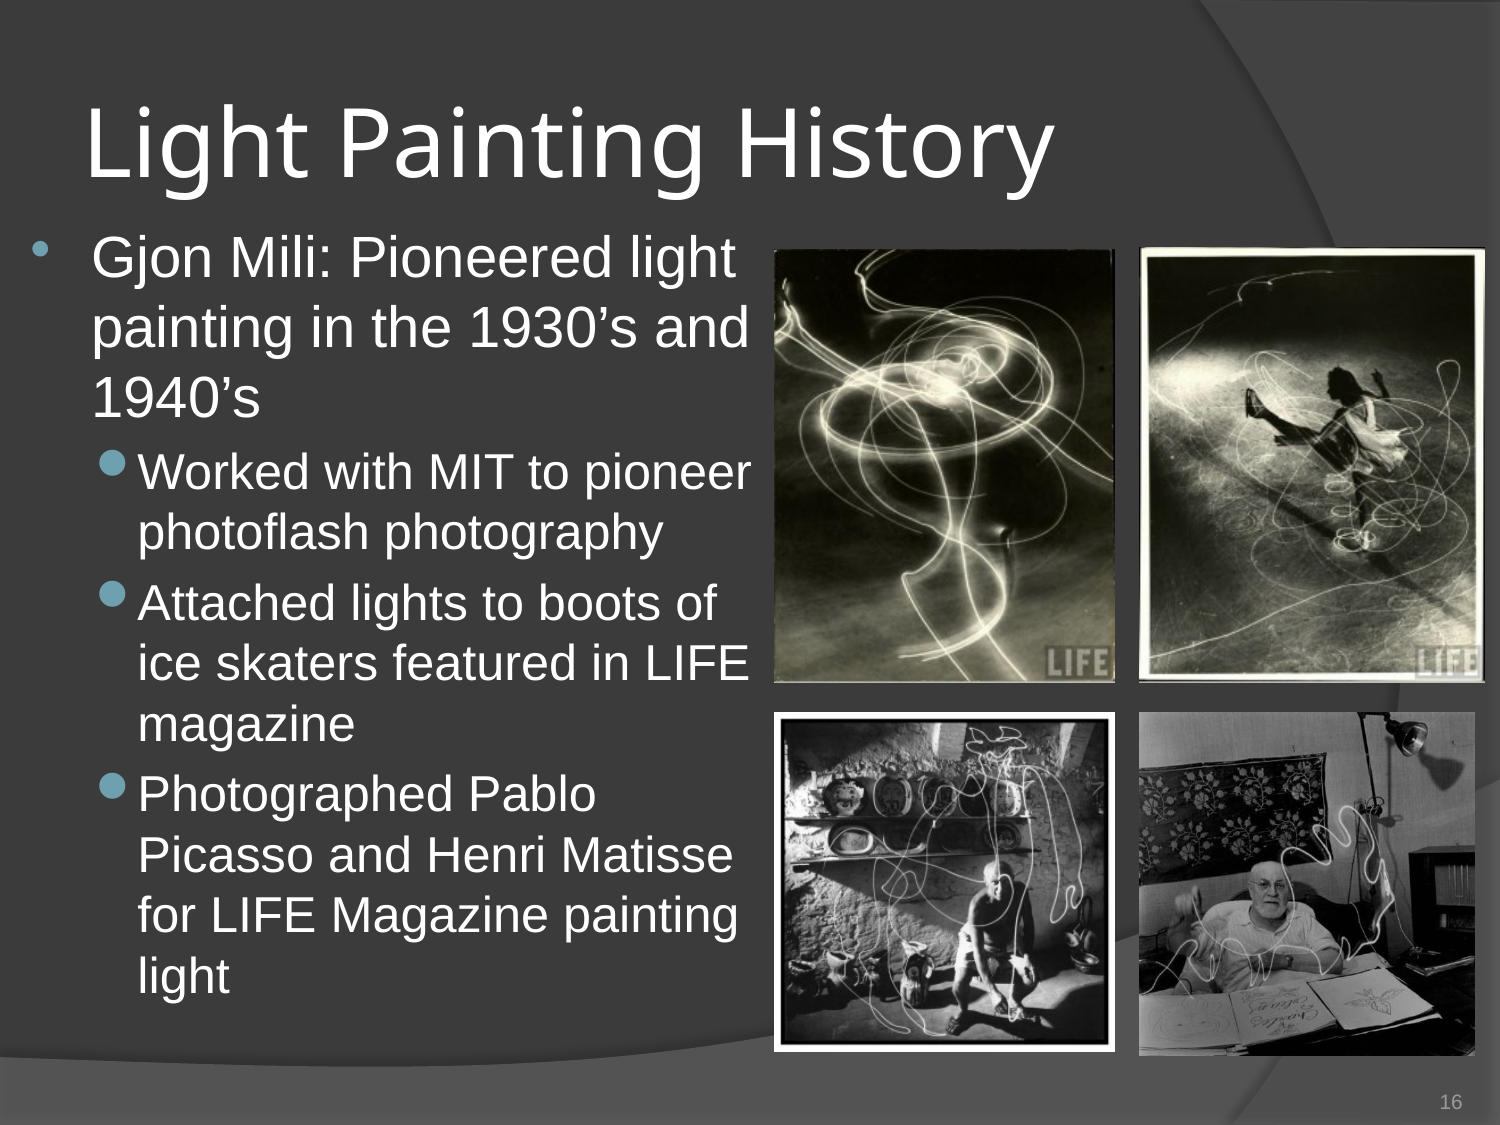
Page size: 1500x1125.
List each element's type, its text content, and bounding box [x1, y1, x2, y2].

picture [1138, 246, 1486, 684]
picture [774, 249, 1115, 684]
picture [774, 712, 1115, 1052]
picture [1138, 712, 1476, 1056]
title Light Painting History [75, 45, 1300, 233]
slide_number 16 [1337, 1066, 1463, 1114]
list Gjon Mili: Pioneered light painting in the 1930’s and 1940’s Worked with MIT to pioneer photoflash photography Attached lights to boots of ice skaters featured in LIFE magazine Photographed Pablo Picasso and Henri Matisse for LIFE Magazine painting light [12, 212, 775, 1063]
